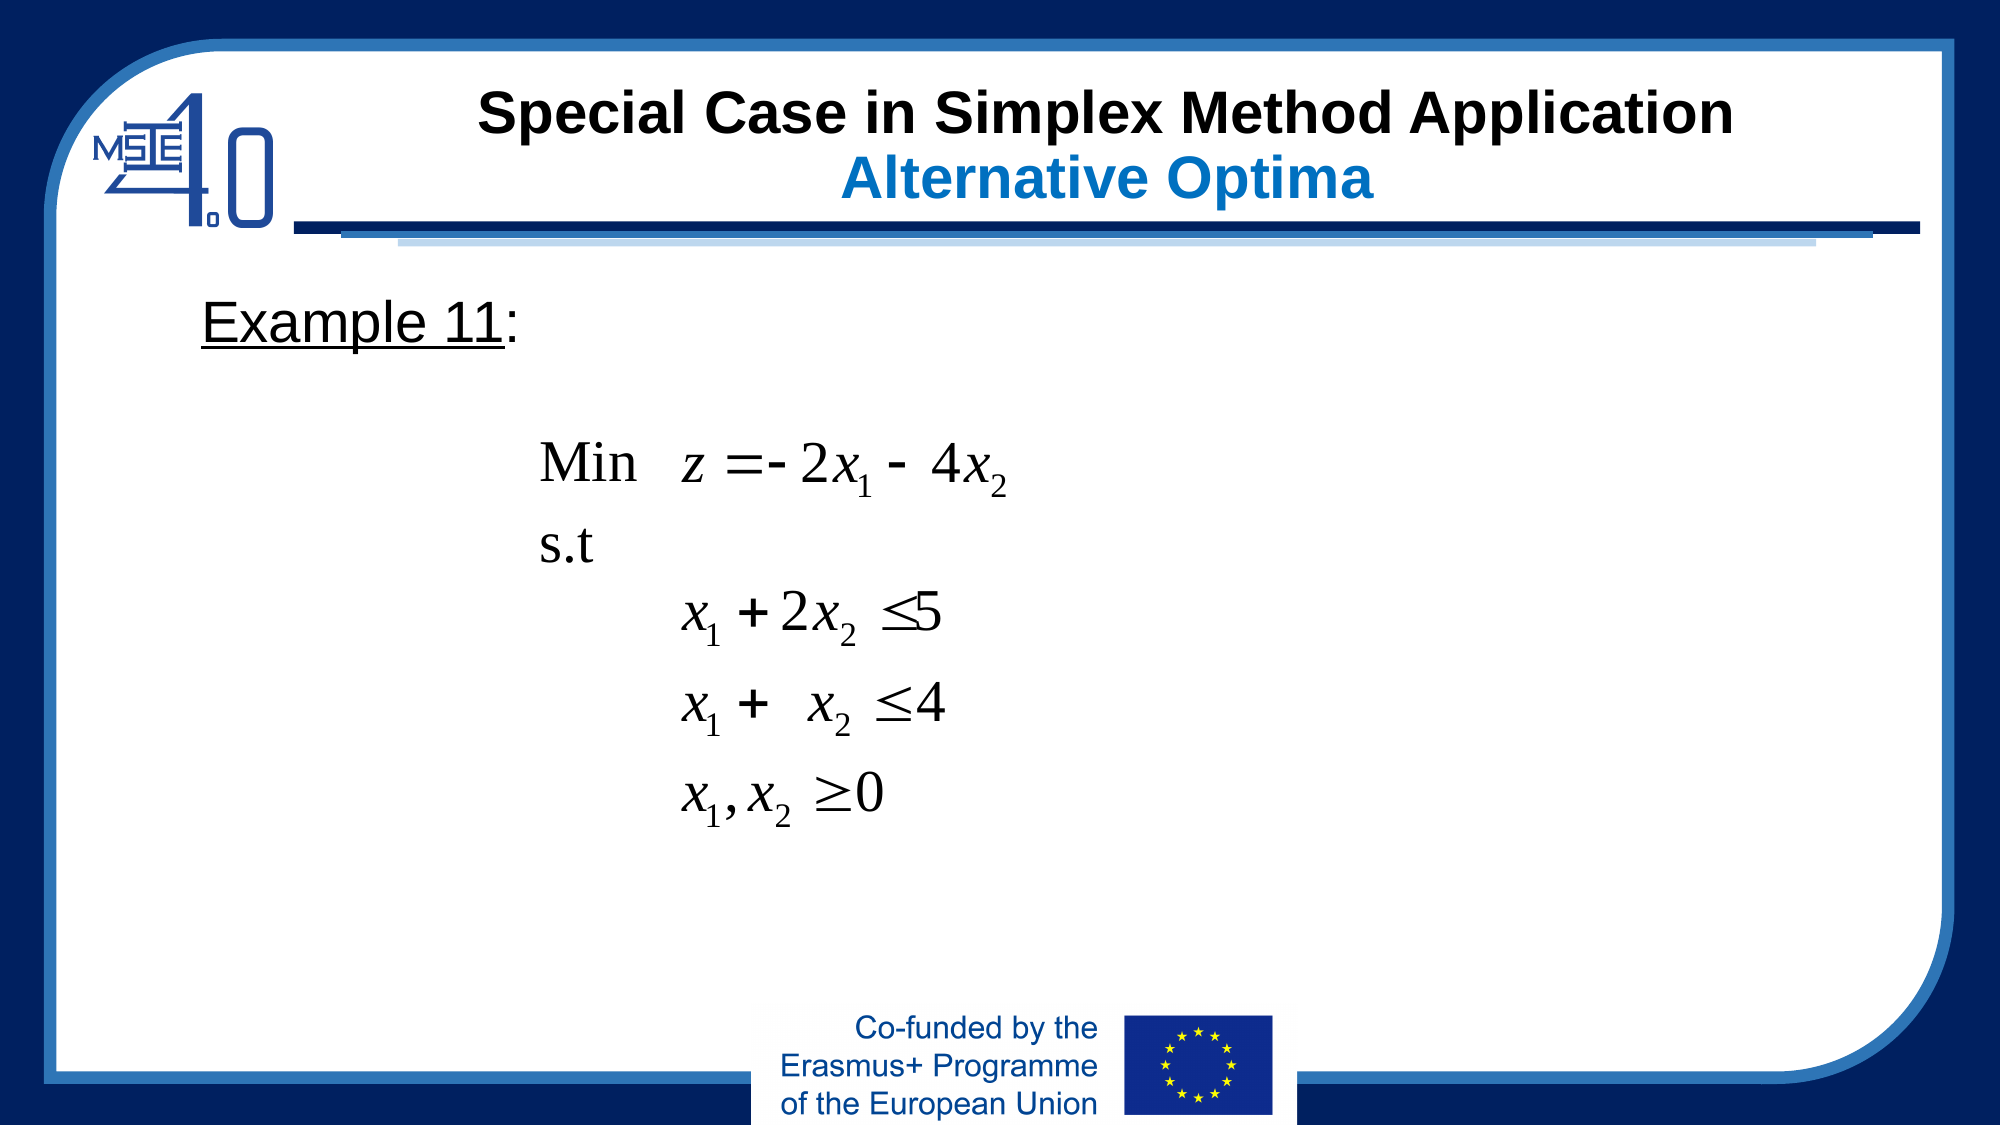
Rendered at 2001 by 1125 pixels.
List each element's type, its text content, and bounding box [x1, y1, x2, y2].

picture [751, 1003, 1298, 1125]
list Example 11: [186, 285, 1888, 992]
picture [138, 426, 1814, 837]
title Special Case in Simplex Method Application Alternative Optima [294, 73, 1921, 220]
